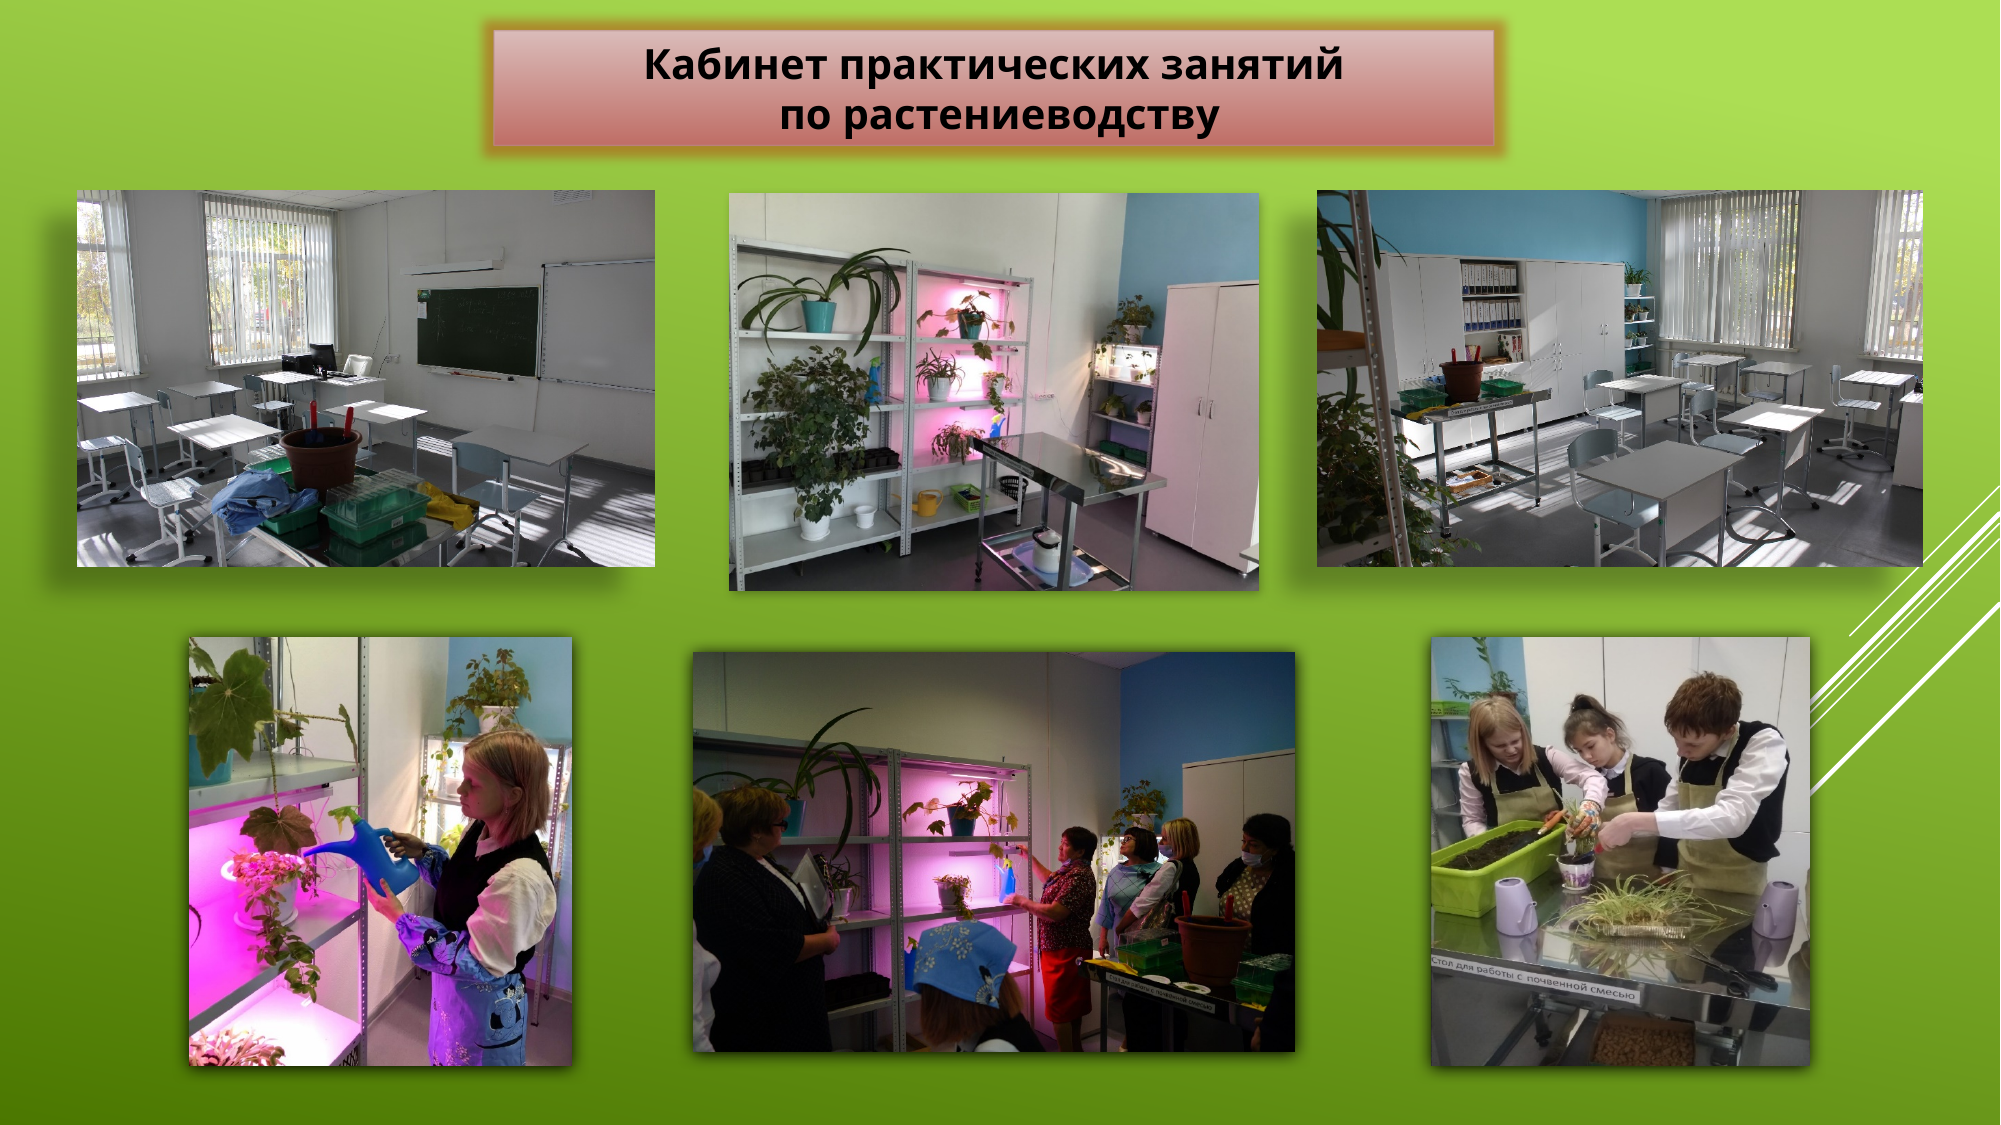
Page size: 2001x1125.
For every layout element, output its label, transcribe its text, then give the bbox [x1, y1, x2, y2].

picture [692, 651, 1295, 1052]
picture [77, 190, 655, 567]
text_box Кабинет практических занятий по растениеводству [493, 30, 1495, 146]
picture [188, 637, 572, 1067]
picture [1317, 190, 1923, 567]
picture [1430, 637, 1810, 1067]
picture [729, 193, 1259, 592]
